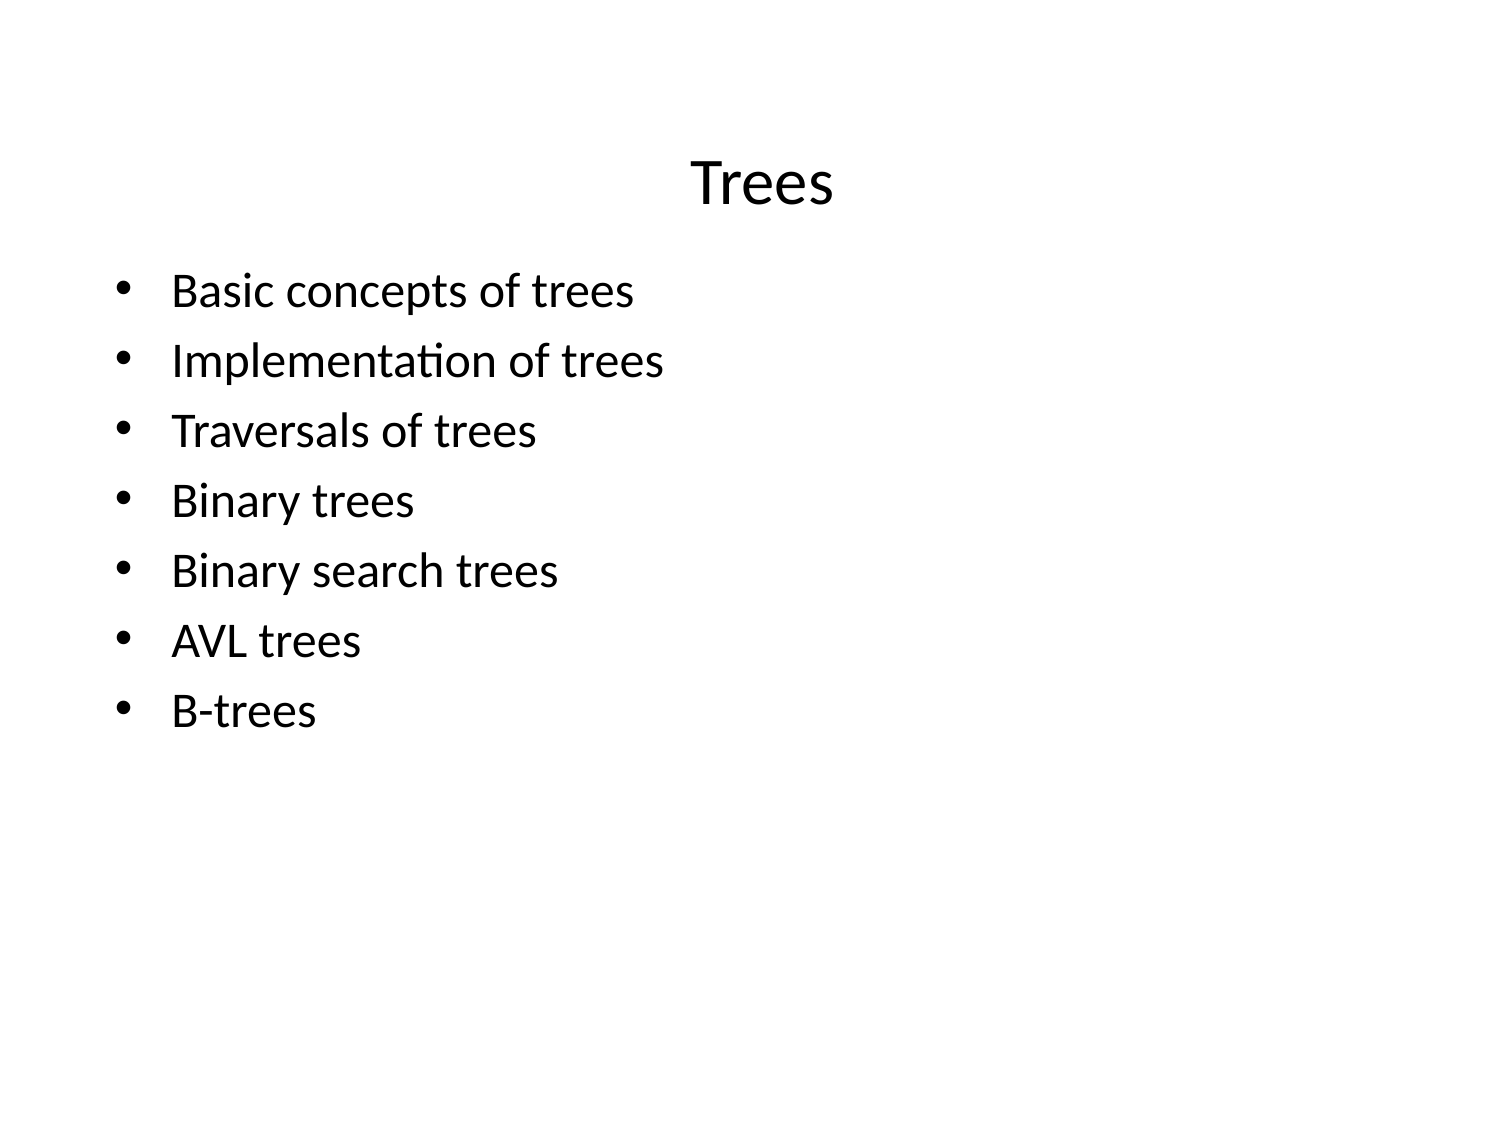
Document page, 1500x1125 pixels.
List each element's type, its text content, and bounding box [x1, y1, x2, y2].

title Trees [125, 129, 1400, 225]
list Basic concepts of trees Implementation of trees Traversals of trees Binary trees Binary search trees AVL trees B-trees [99, 249, 1413, 1000]
